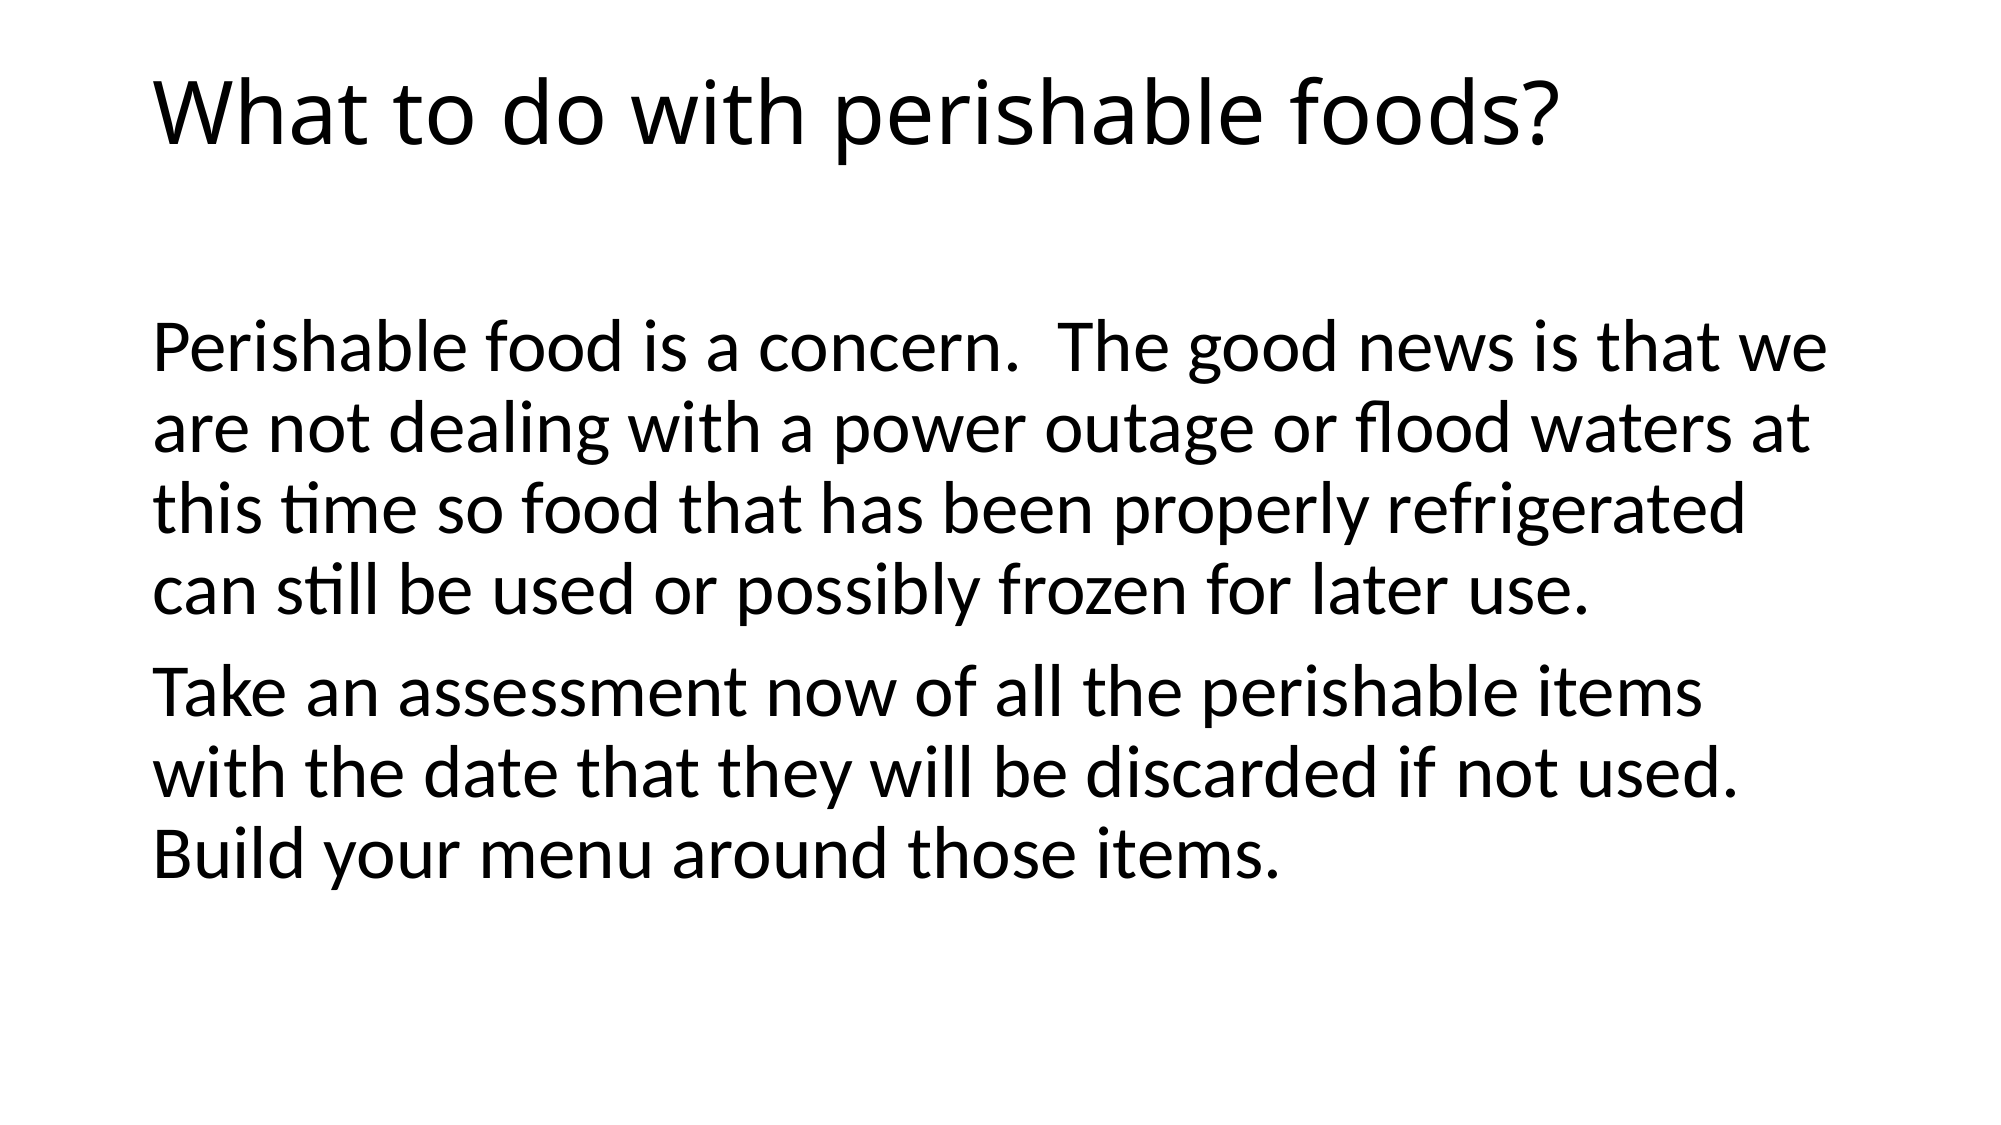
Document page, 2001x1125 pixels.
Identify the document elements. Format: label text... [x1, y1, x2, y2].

list Perishable food is a concern. The good news is that we are not dealing with a power outage or flood waters at this time so food that has been properly refrigerated can still be used or possibly frozen for later use. Take an assessment now of all the perishable items with the date that they will be discarded if not used. Build your menu around those items. [137, 299, 1863, 1014]
title What to do with perishable foods? [137, 59, 1863, 278]
